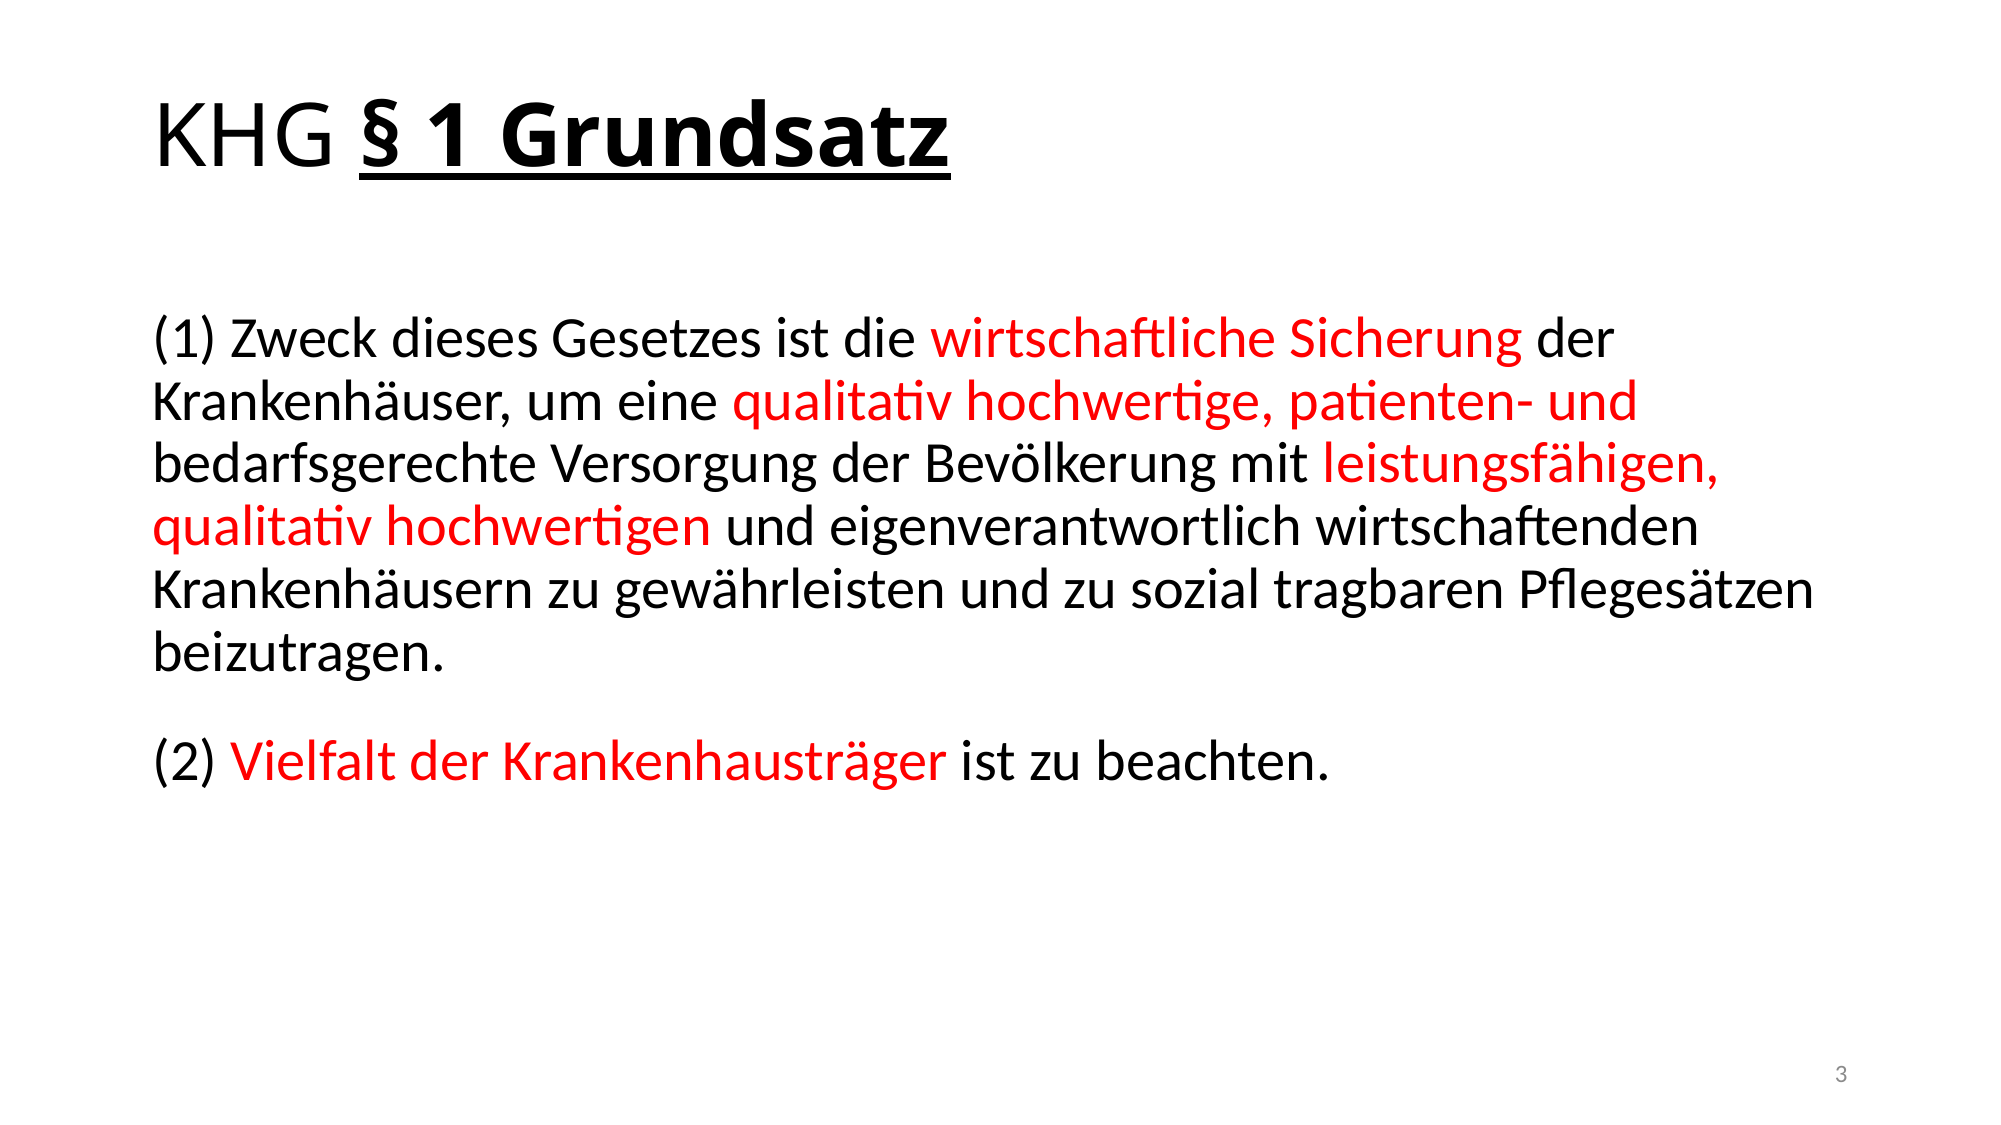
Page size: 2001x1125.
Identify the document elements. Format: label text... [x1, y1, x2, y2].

list (1) Zweck dieses Gesetzes ist die wirtschaftliche Sicherung der Krankenhäuser, um eine qualitativ hochwertige, patienten- und bedarfsgerechte Versorgung der Bevölkerung mit leistungsfähigen, qualitativ hochwertigen und eigenverantwortlich wirtschaftenden Krankenhäusern zu gewährleisten und zu sozial tragbaren Pflegesätzen beizutragen. (2) Vielfalt der Krankenhausträger ist zu beachten. [137, 299, 1863, 1014]
slide_number 3 [1412, 1042, 1863, 1103]
title KHG § 1 Grundsatz [137, 82, 1863, 299]
